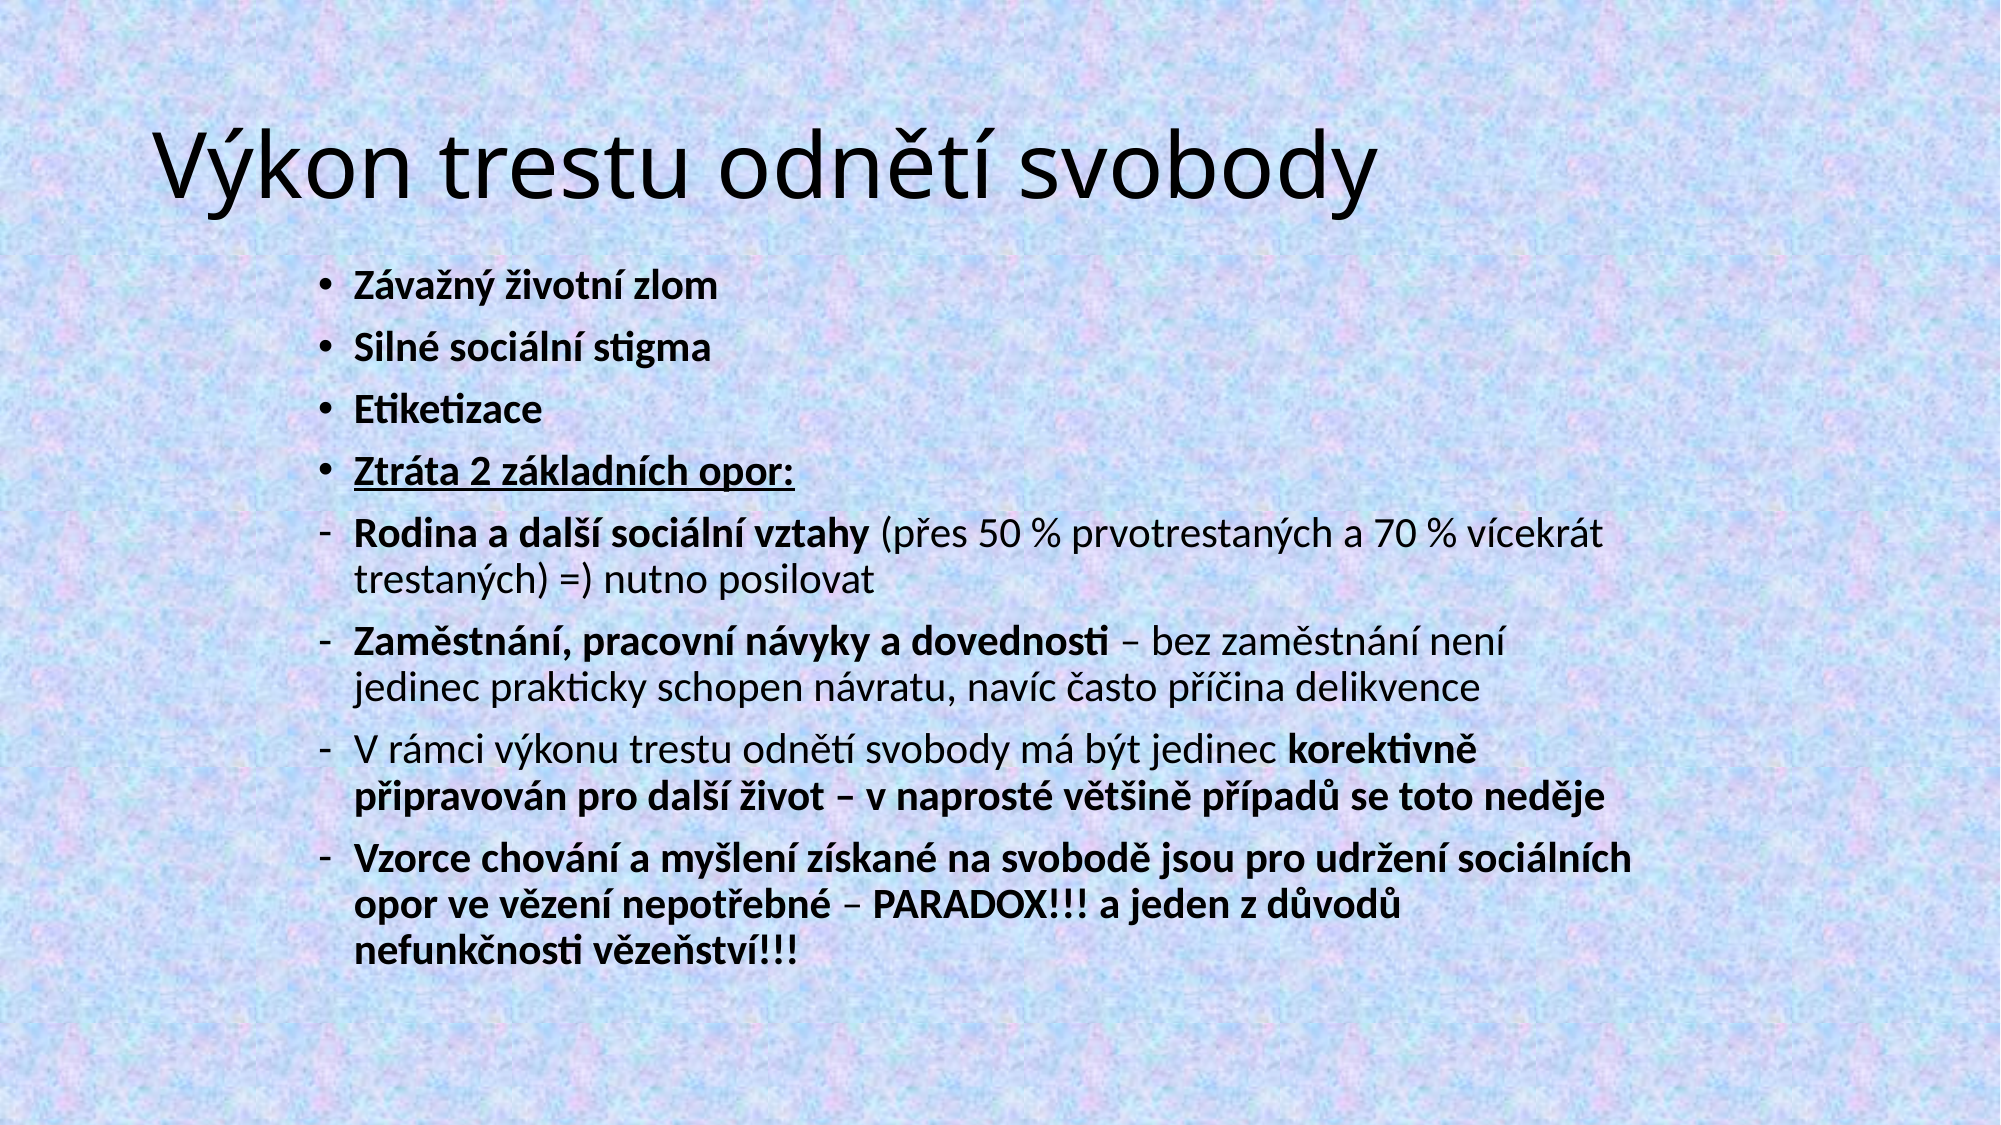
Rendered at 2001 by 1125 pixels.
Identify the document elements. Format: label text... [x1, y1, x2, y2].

picture [0, 0, 2001, 1125]
title Výkon trestu odnětí svobody [137, 59, 1863, 278]
list Závažný životní zlom Silné sociální stigma Etiketizace Ztráta 2 základních opor: Rodina a další sociální vztahy (přes 50 % prvotrestaných a 70 % vícekrát trestaných) =) nutno posilovat Zaměstnání, pracovní návyky a dovednosti – bez zaměstnání není jedinec prakticky schopen návratu, navíc často příčina delikvence V rámci výkonu trestu odnětí svobody má být jedinec korektivně připravován pro další život – v naprosté většině případů se toto neděje Vzorce chování a myšlení získané na svobodě jsou pro udržení sociálních opor ve vězení nepotřebné – PARADOX!!! a jeden z důvodů nefunkčnosti vězeňství!!! [303, 255, 1654, 998]
